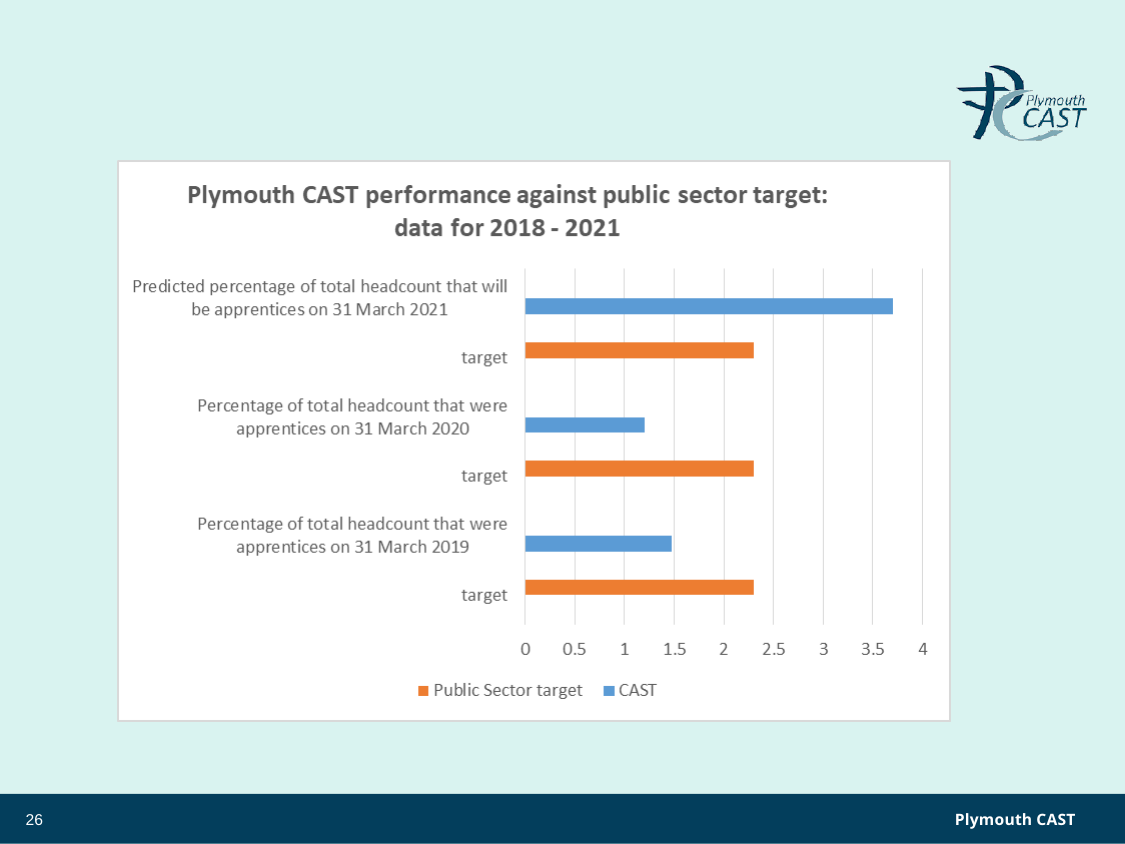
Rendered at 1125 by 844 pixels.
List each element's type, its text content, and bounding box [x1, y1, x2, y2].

slide_number 26 [10, 800, 61, 838]
picture [956, 65, 1087, 141]
picture [117, 160, 951, 722]
